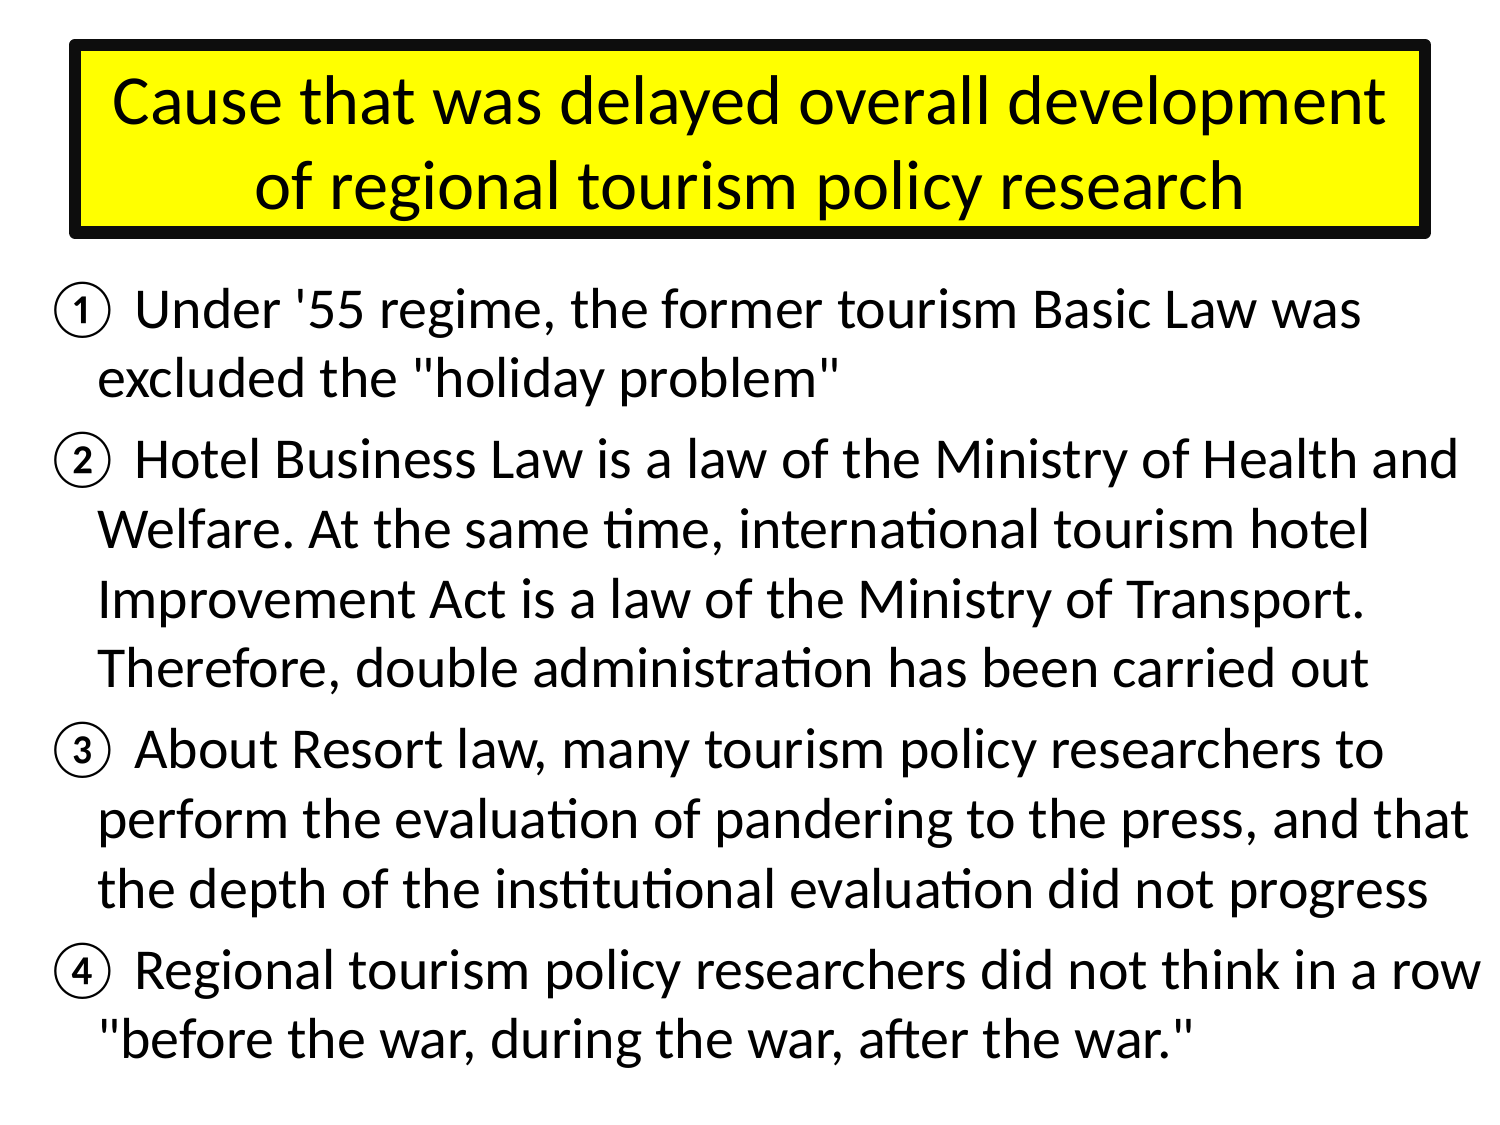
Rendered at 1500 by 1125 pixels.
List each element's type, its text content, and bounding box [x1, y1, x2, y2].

title Cause that was delayed overall development of regional tourism policy research [75, 45, 1425, 233]
list ① Under '55 regime, the former tourism Basic Law was excluded the "holiday problem" ② Hotel Business Law is a law of the Ministry of Health and Welfare. At the same time, international tourism hotel Improvement Act is a law of the Ministry of Transport. Therefore, double administration has been carried out ③ About Resort law, many tourism policy researchers to perform the evaluation of pandering to the press, and that the depth of the institutional evaluation did not progress ④ Regional tourism policy researchers did not think in a row "before the war, during the war, after the war." [29, 262, 1500, 1125]
